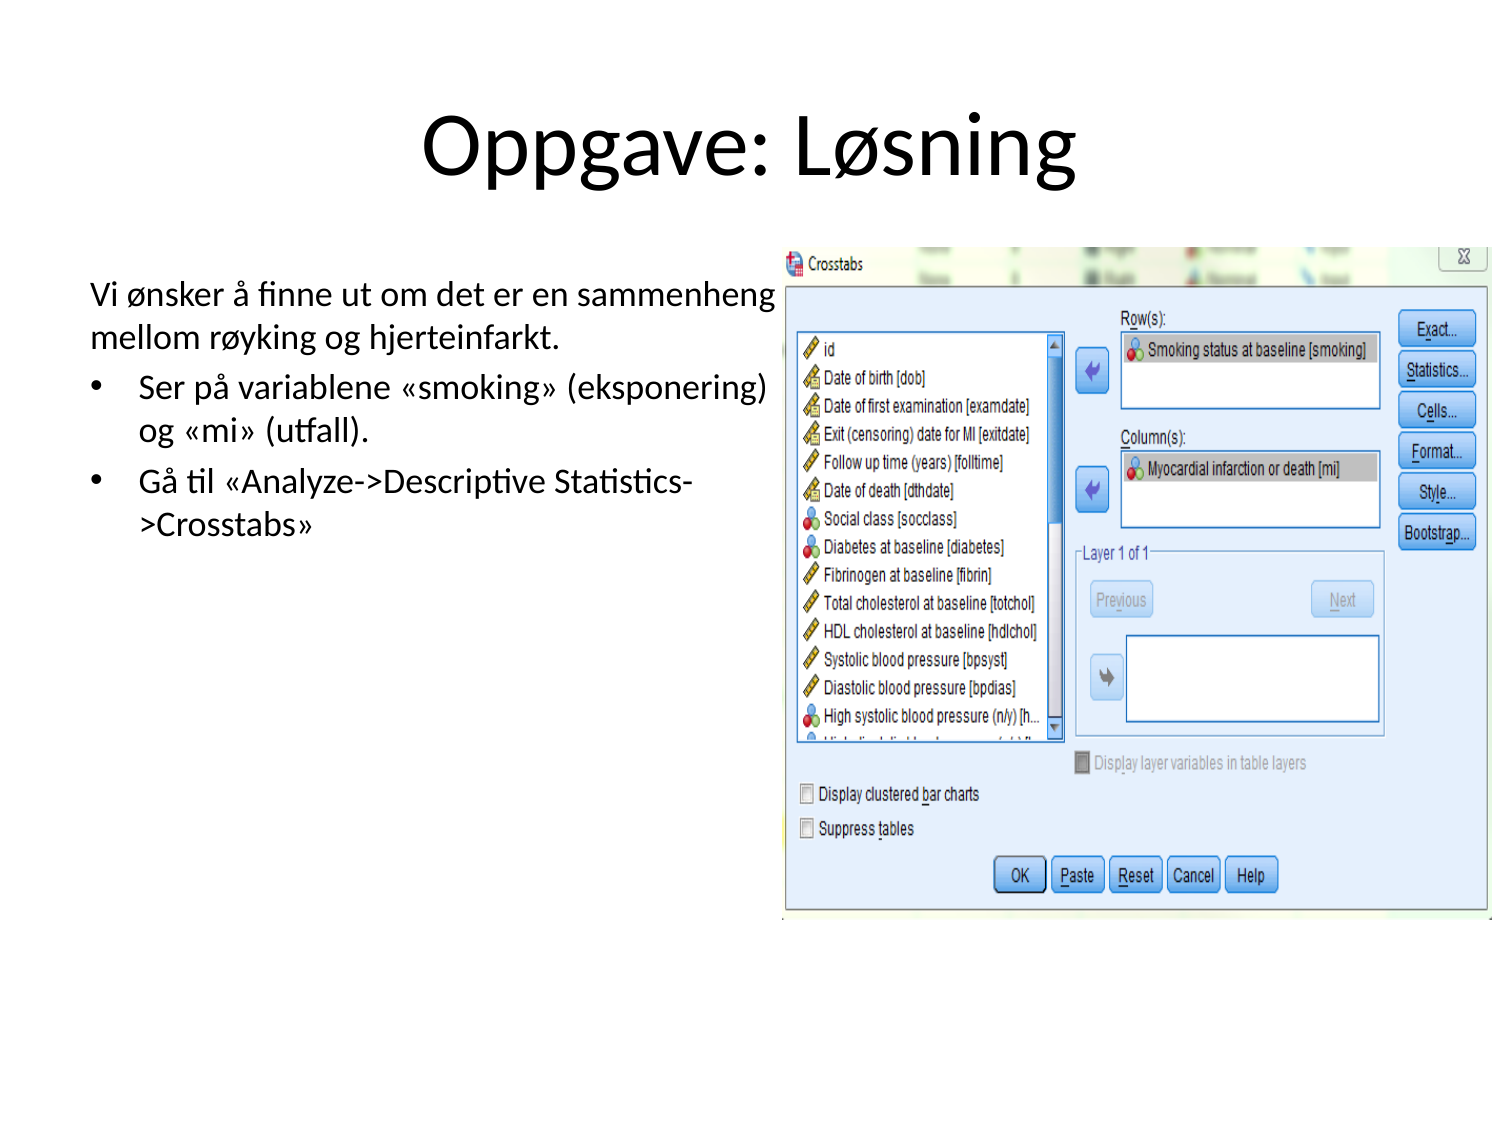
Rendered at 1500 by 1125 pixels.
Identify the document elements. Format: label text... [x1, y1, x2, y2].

picture [782, 247, 1492, 920]
list Vi ønsker å finne ut om det er en sammenheng mellom røyking og hjerteinfarkt. Ser på variablene «smoking» (eksponering) og «mi» (utfall). Gå til «Analyze->Descriptive Statistics->Crosstabs» [75, 262, 777, 584]
title Oppgave: Løsning [75, 45, 1425, 233]
